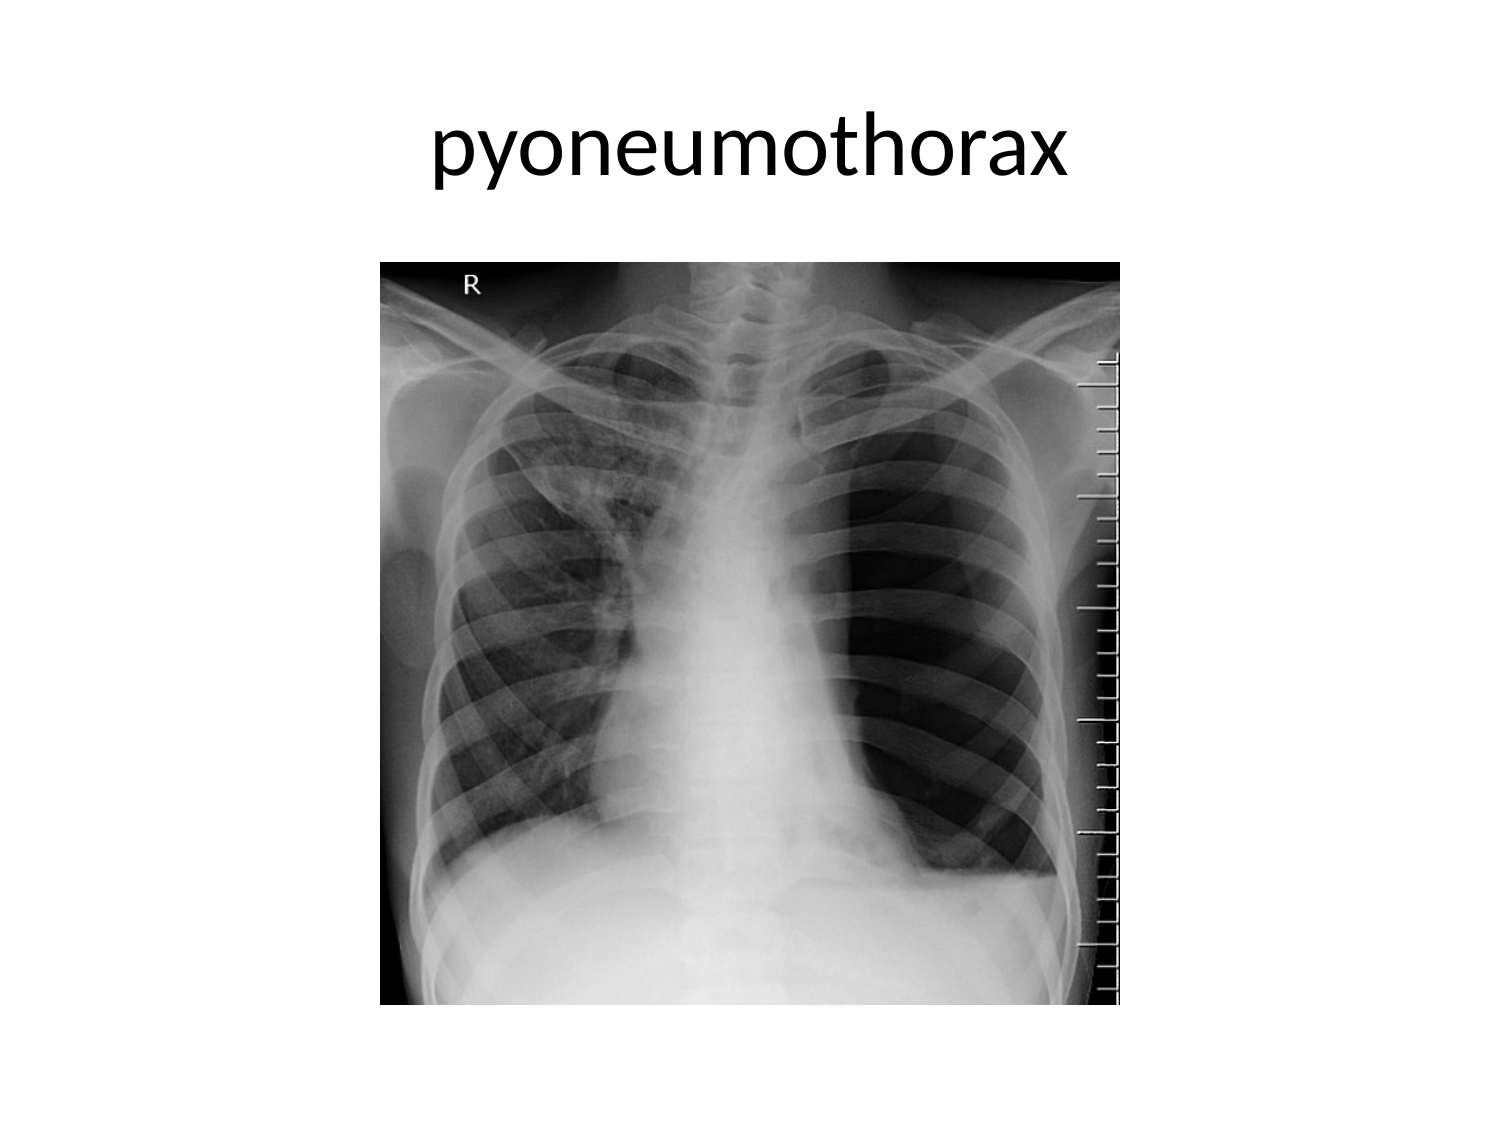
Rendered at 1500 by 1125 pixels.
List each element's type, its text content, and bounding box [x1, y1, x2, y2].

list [380, 262, 1120, 1006]
title pyoneumothorax [75, 45, 1425, 233]
